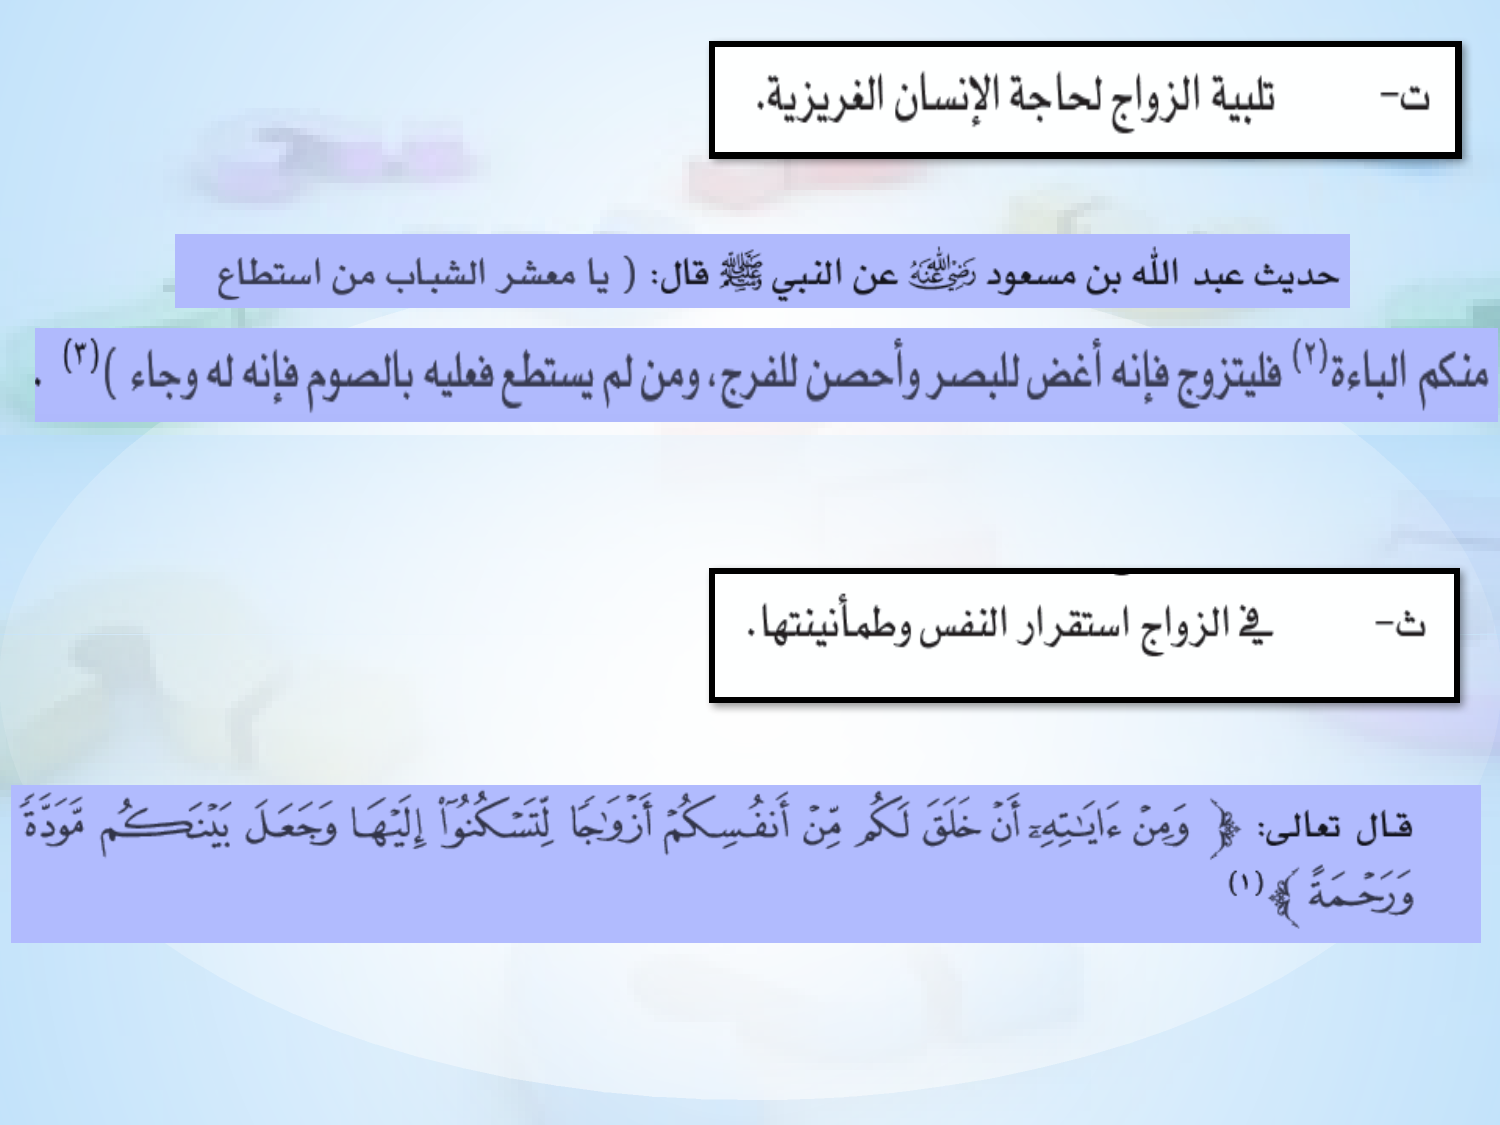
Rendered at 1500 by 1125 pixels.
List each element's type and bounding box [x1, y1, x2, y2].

picture [11, 784, 1481, 944]
picture [714, 46, 1456, 153]
picture [714, 573, 1455, 698]
picture [175, 234, 1350, 309]
picture [34, 327, 1498, 423]
